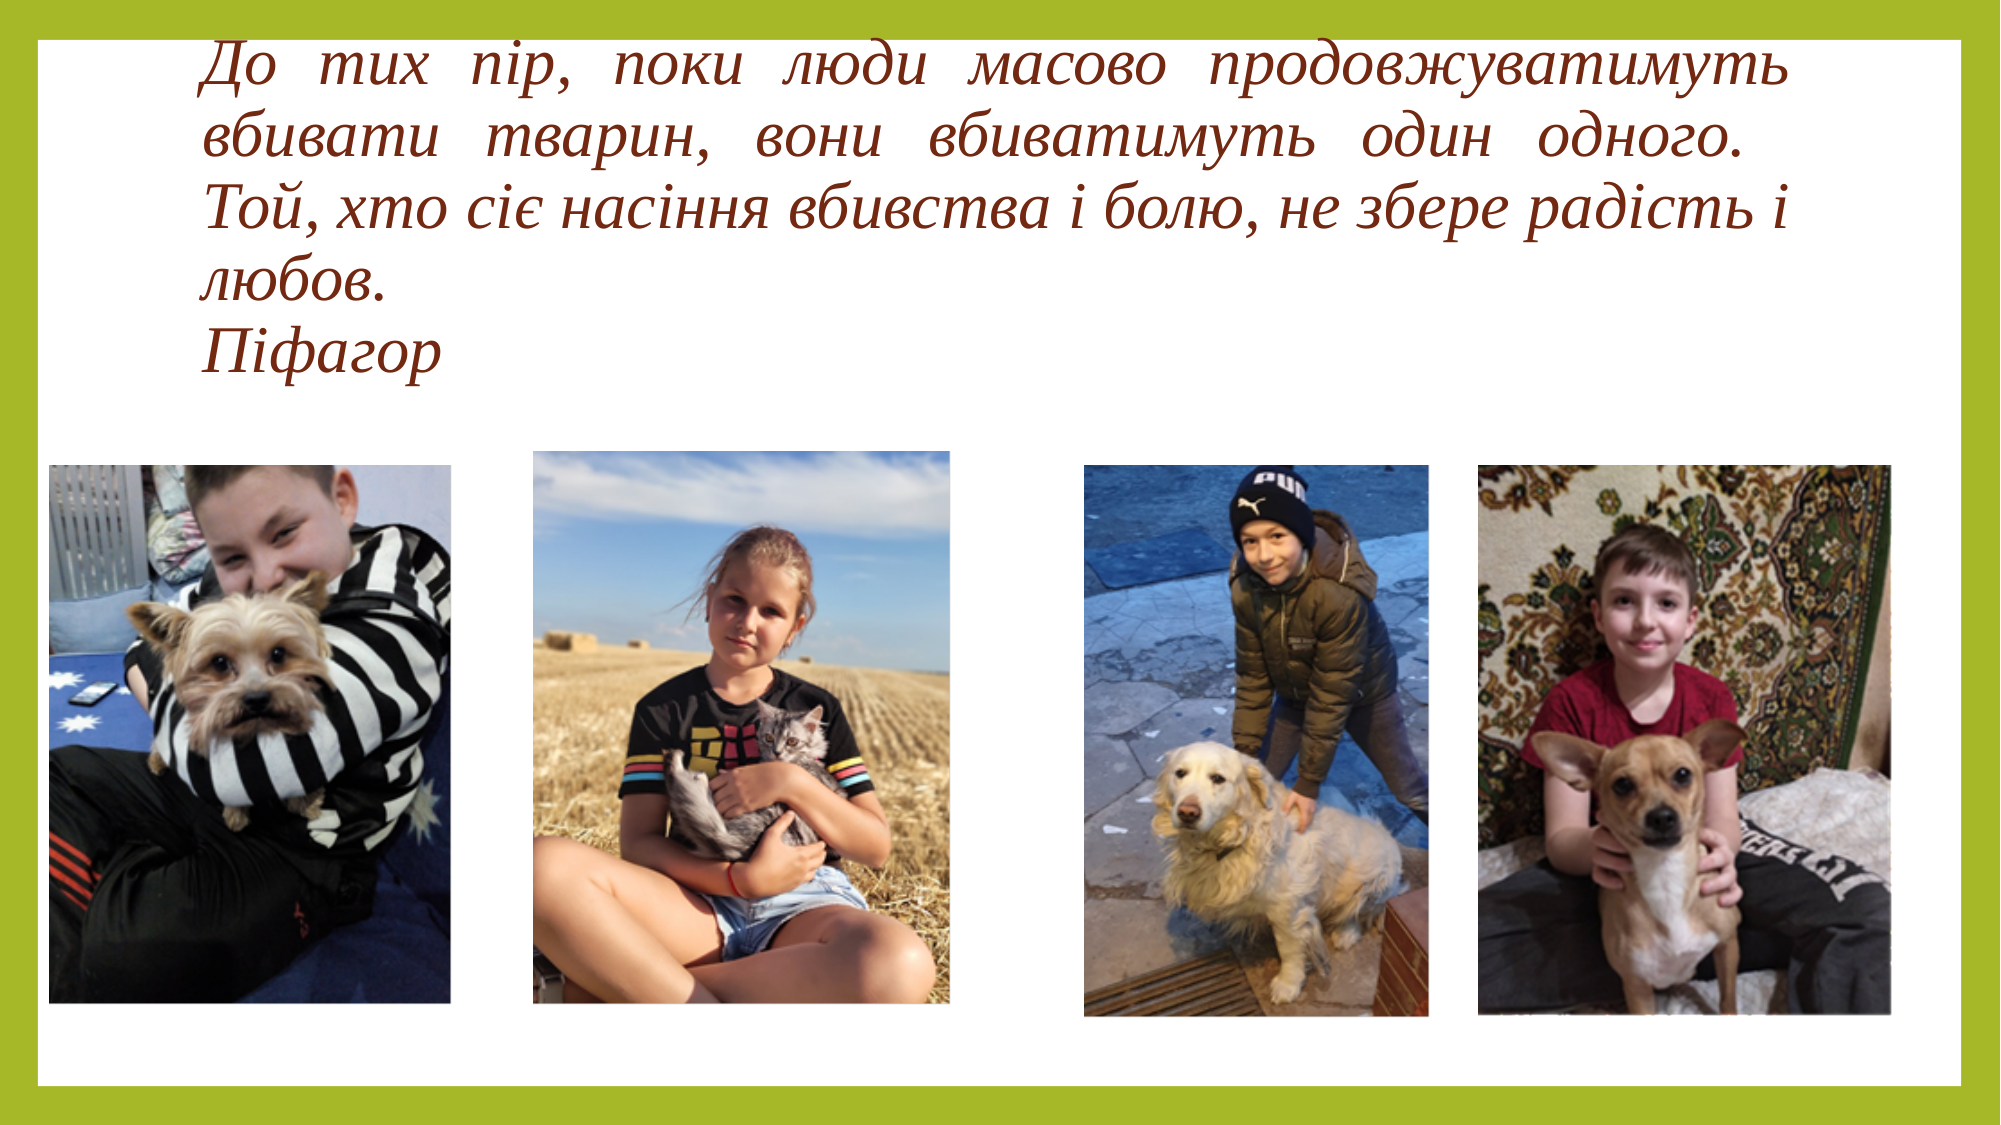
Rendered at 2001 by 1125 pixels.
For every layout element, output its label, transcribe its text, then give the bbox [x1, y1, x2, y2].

picture [1084, 465, 1431, 1019]
title До тих пір, поки люди масово продовжуватимуть вбивати тварин, вони вбиватимуть один одного. Той, хто сіє насіння вбивства і болю, не збере радість і любов. Піфагор [187, 99, 1808, 323]
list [1477, 465, 1895, 1019]
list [49, 465, 453, 1006]
picture [532, 451, 952, 1006]
